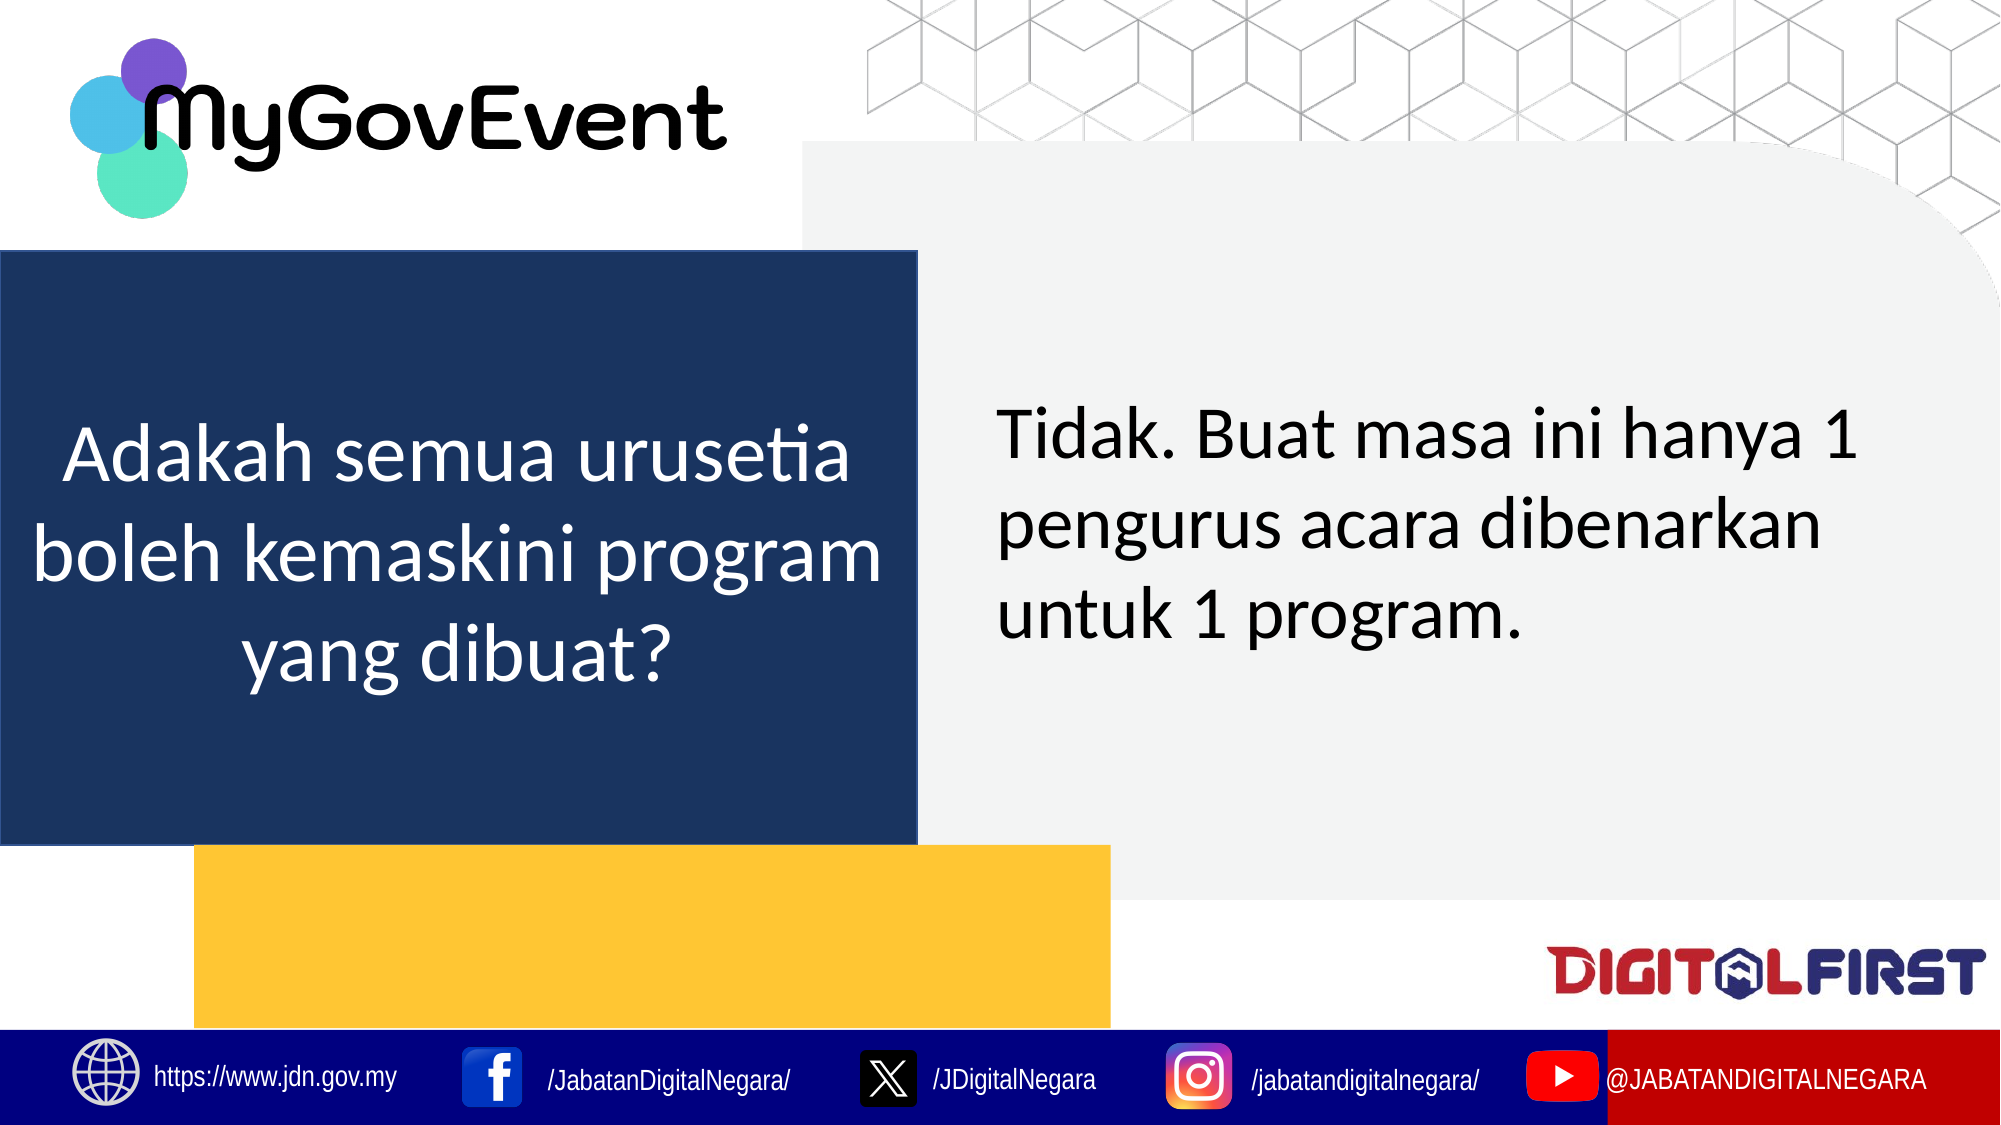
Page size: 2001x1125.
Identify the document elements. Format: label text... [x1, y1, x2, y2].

text_box [193, 844, 1112, 1029]
text_box Adakah semua urusetia boleh kemaskini program yang dibuat? [0, 250, 802, 846]
picture [459, 1044, 525, 1110]
picture [860, 1050, 917, 1107]
picture [0, 0, 2001, 1125]
picture [1165, 1042, 1233, 1110]
picture [0, 846, 193, 1029]
